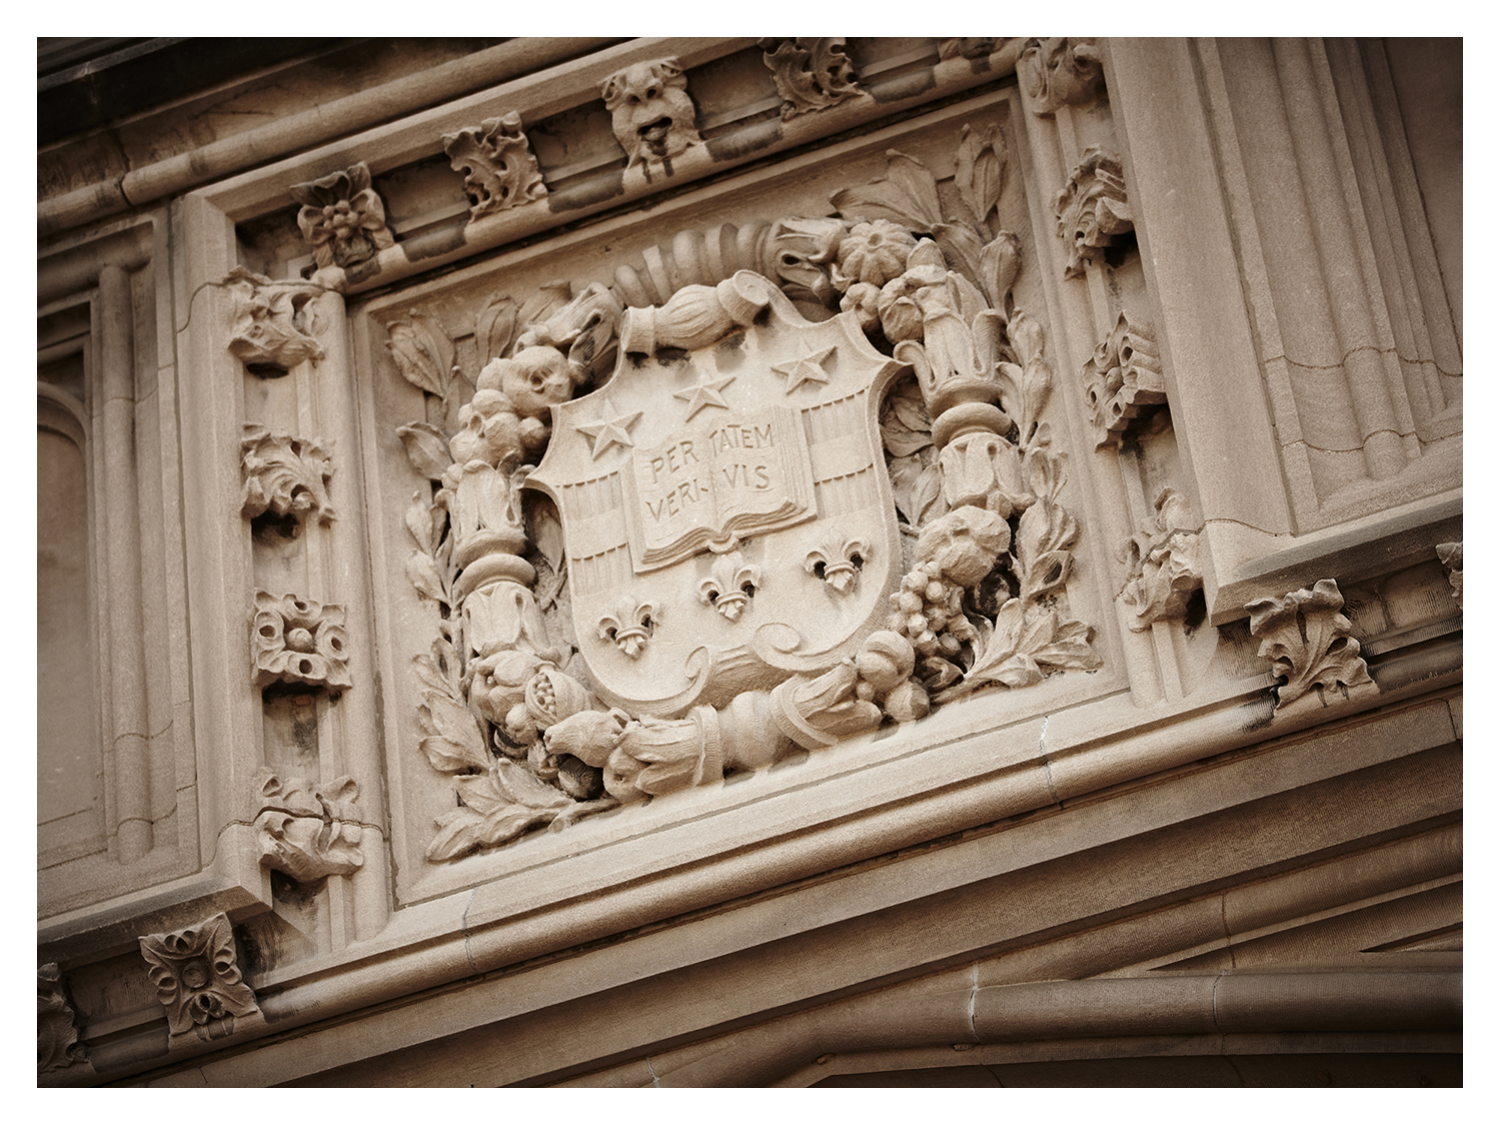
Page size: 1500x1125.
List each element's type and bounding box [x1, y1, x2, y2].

picture [37, 37, 1463, 1088]
